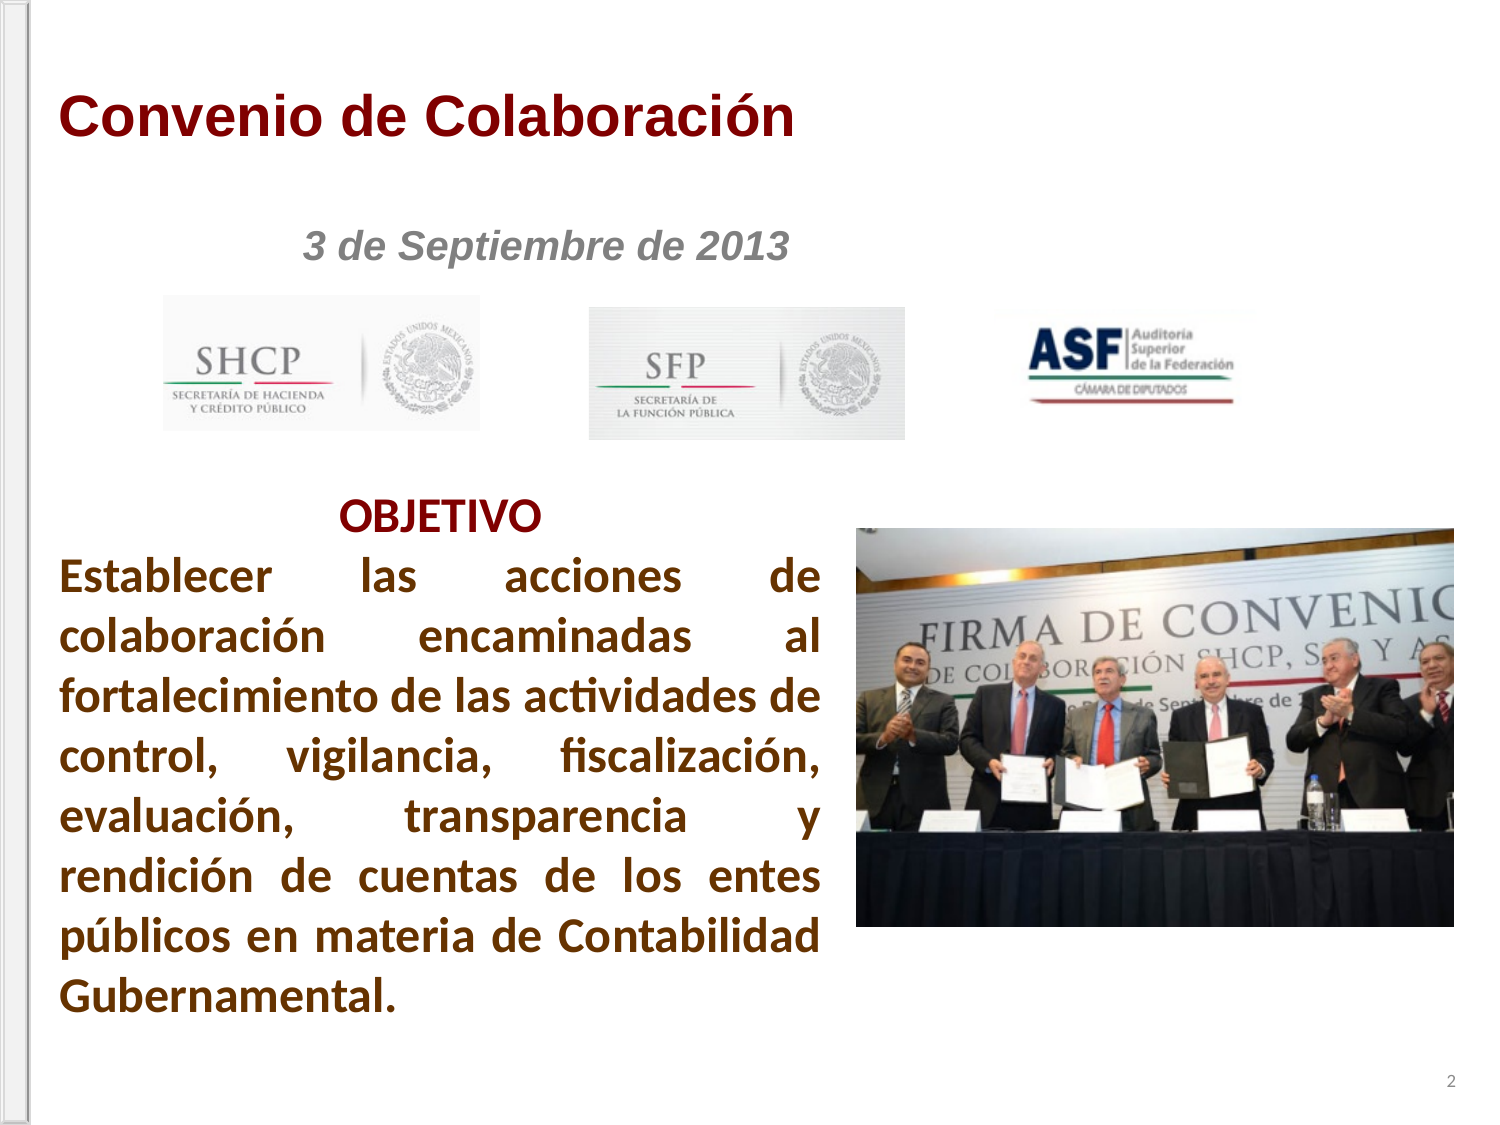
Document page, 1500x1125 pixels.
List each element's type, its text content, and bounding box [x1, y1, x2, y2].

picture [855, 528, 1454, 927]
picture [163, 295, 480, 431]
text_box [545, 301, 1294, 418]
slide_number 2 [1423, 1050, 1472, 1111]
text_box 3 de Septiembre de 2013 [22, 211, 1070, 276]
picture [993, 309, 1257, 440]
text_box OBJETIVO Establecer las acciones de colaboración encaminadas al fortalecimiento de las actividades de control, vigilancia, fiscalización, evaluación, transparencia y rendición de cuentas de los entes públicos en materia de Contabilidad Gubernamental. [44, 474, 837, 1090]
picture [588, 307, 905, 440]
text_box Convenio de Colaboración [44, 70, 1092, 156]
